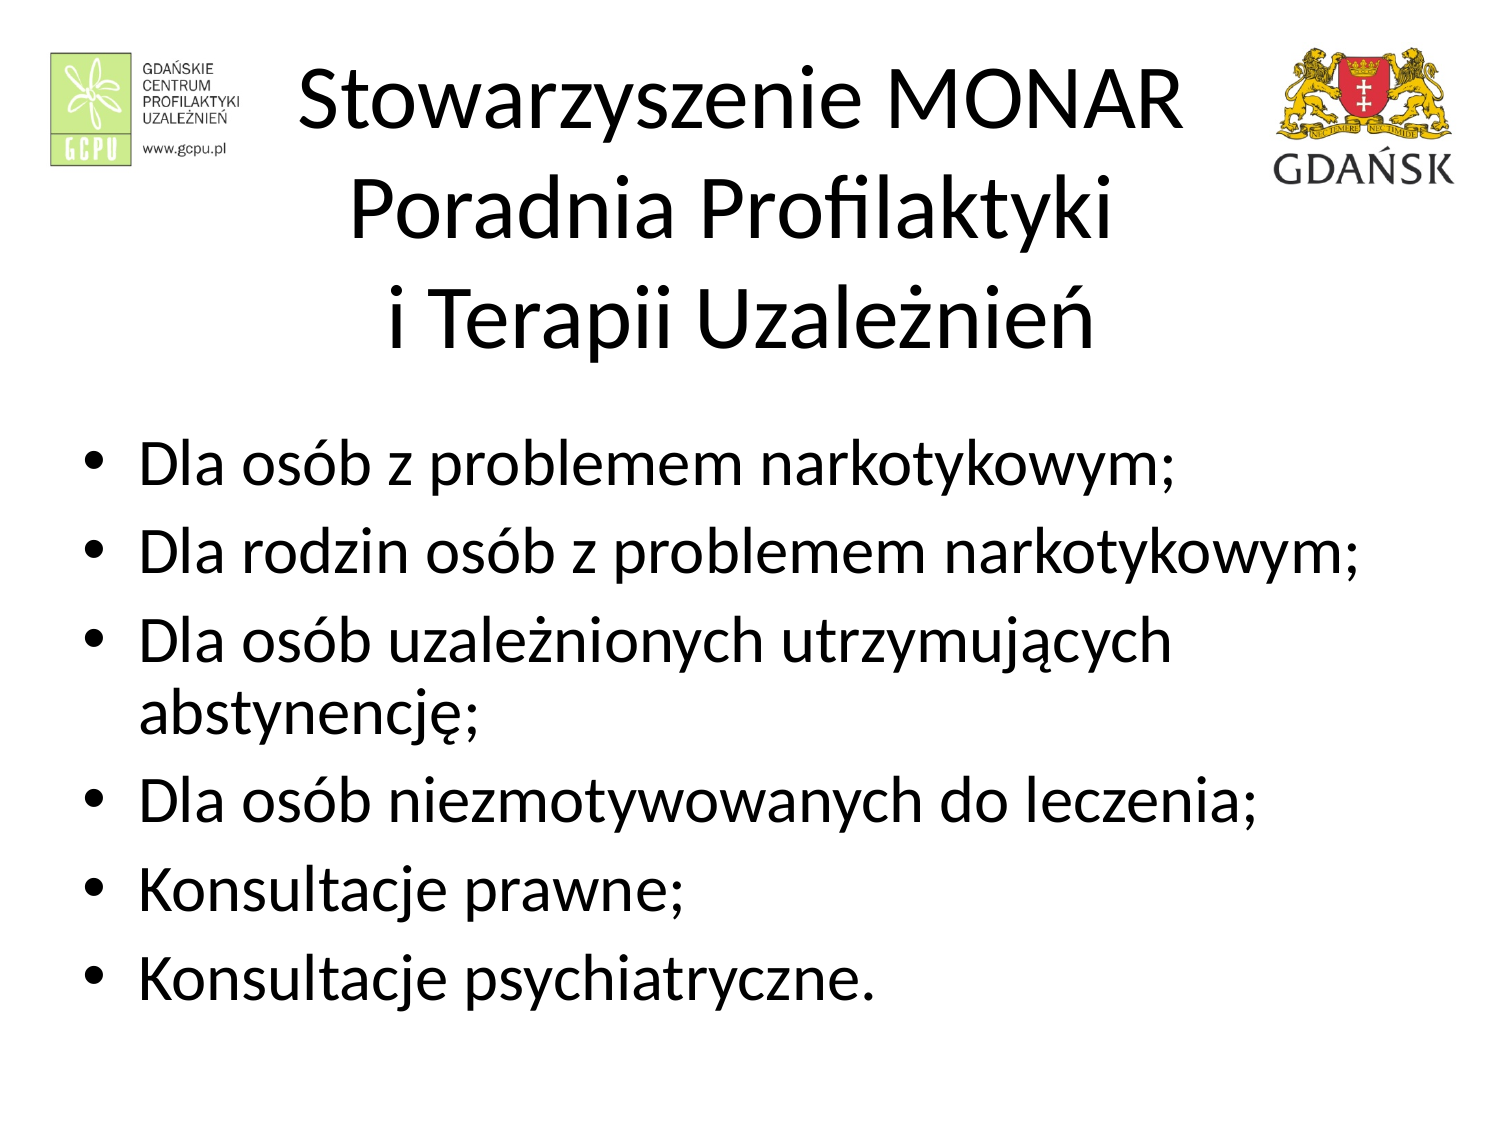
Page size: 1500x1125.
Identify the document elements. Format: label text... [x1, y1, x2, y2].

text_box Stowarzyszenie MONAR Poradnia Profilaktyki i Terapii Uzależnień [67, 29, 1418, 375]
text_box Dla osób z problemem narkotykowym; Dla rodzin osób z problemem narkotykowym; Dla osób uzależnionych utrzymujących abstynencję; Dla osób niezmotywowanych do leczenia; Konsultacje prawne; Konsultacje psychiatryczne. [67, 383, 1418, 1077]
picture [1269, 42, 1459, 189]
picture [29, 30, 260, 189]
